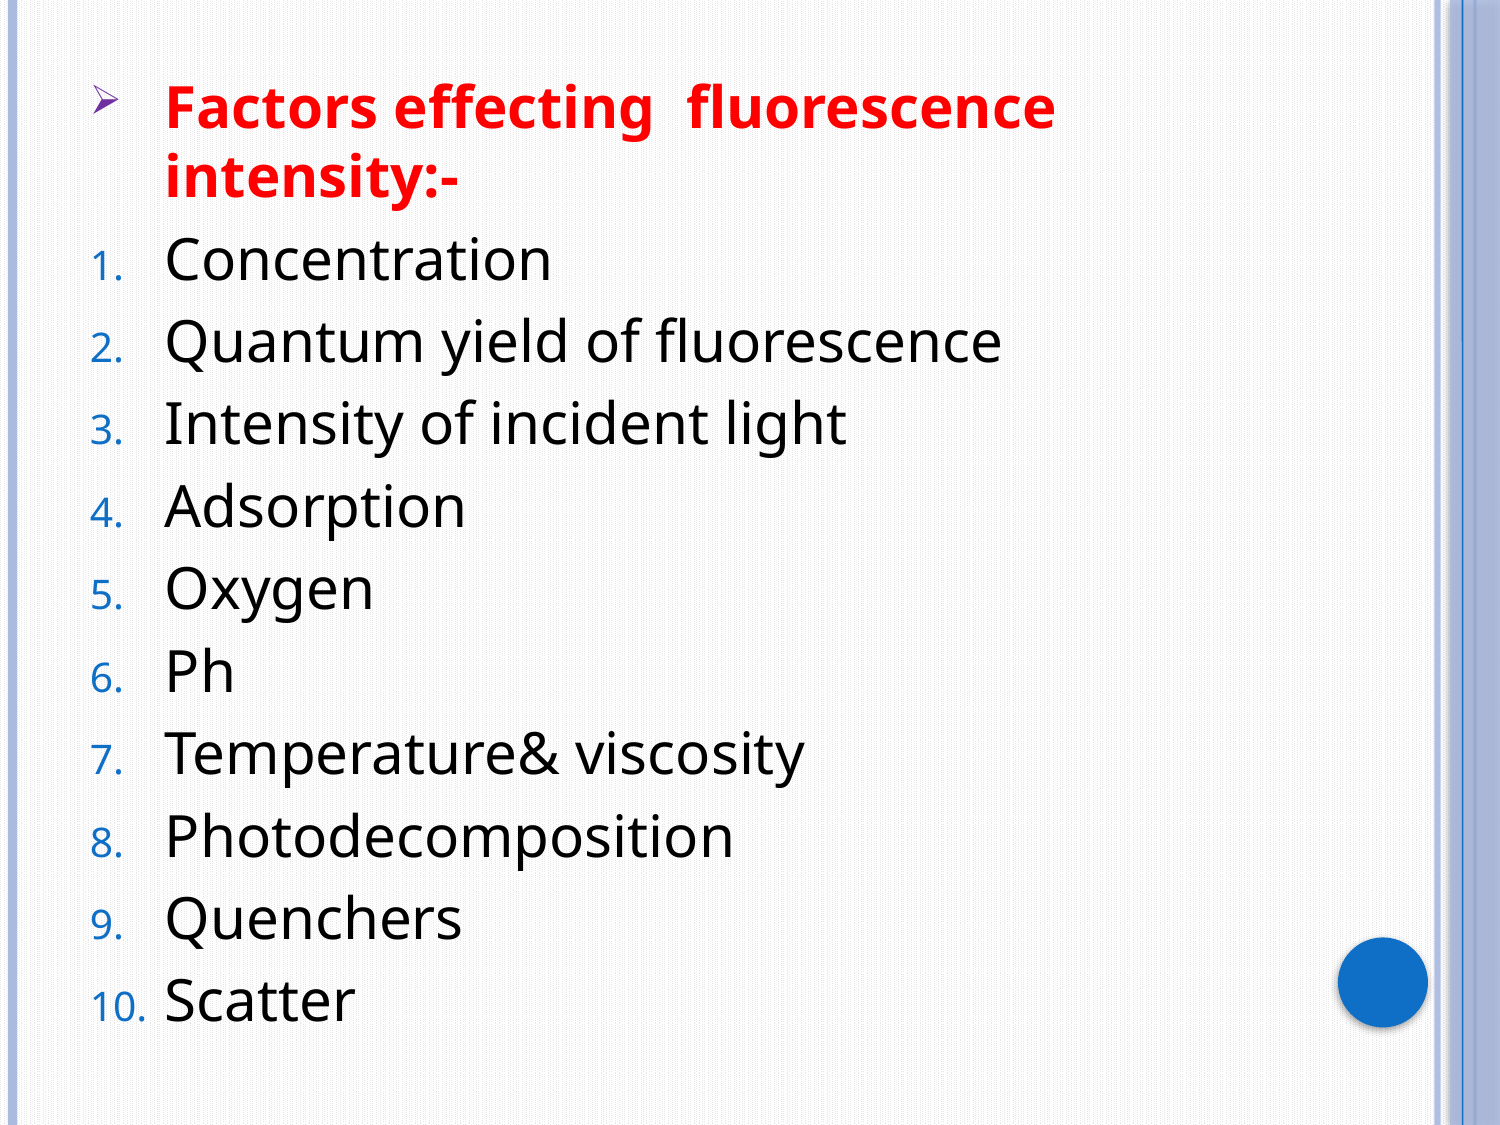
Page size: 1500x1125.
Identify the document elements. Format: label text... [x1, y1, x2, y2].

list Factors effecting fluorescence intensity:- Concentration Quantum yield of fluorescence Intensity of incident light Adsorption Oxygen Ph Temperature& viscosity Photodecomposition Quenchers Scatter [75, 62, 1300, 1062]
